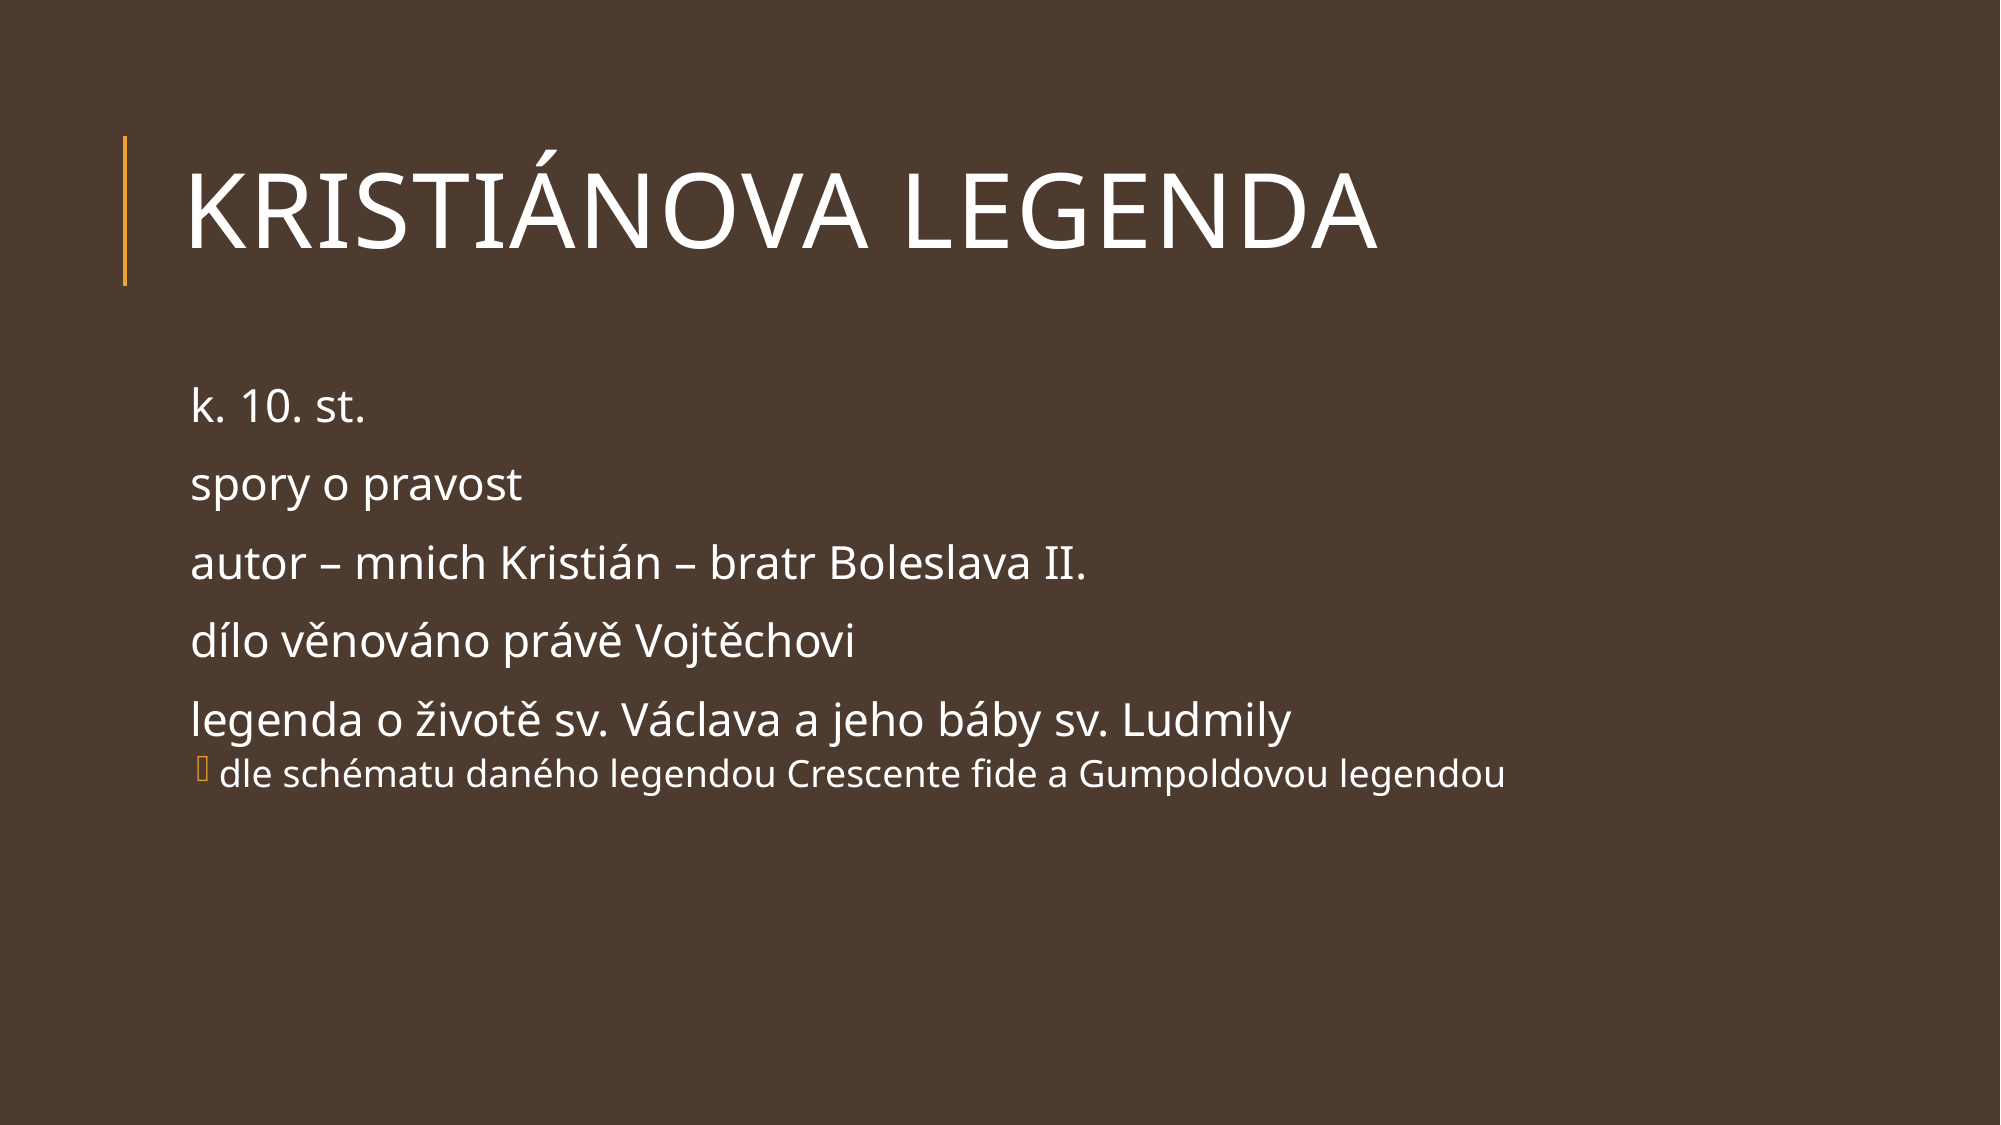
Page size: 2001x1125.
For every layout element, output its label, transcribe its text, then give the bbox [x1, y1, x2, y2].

list k. 10. st. spory o pravost autor – mnich Kristián – bratr Boleslava II. dílo věnováno právě Vojtěchovi legenda o životě sv. Václava a jeho báby sv. Ludmily dle schématu daného legendou Crescente fide a Gumpoldovou legendou [168, 375, 1763, 1035]
title Kristiánova legenda [168, 96, 1763, 342]
